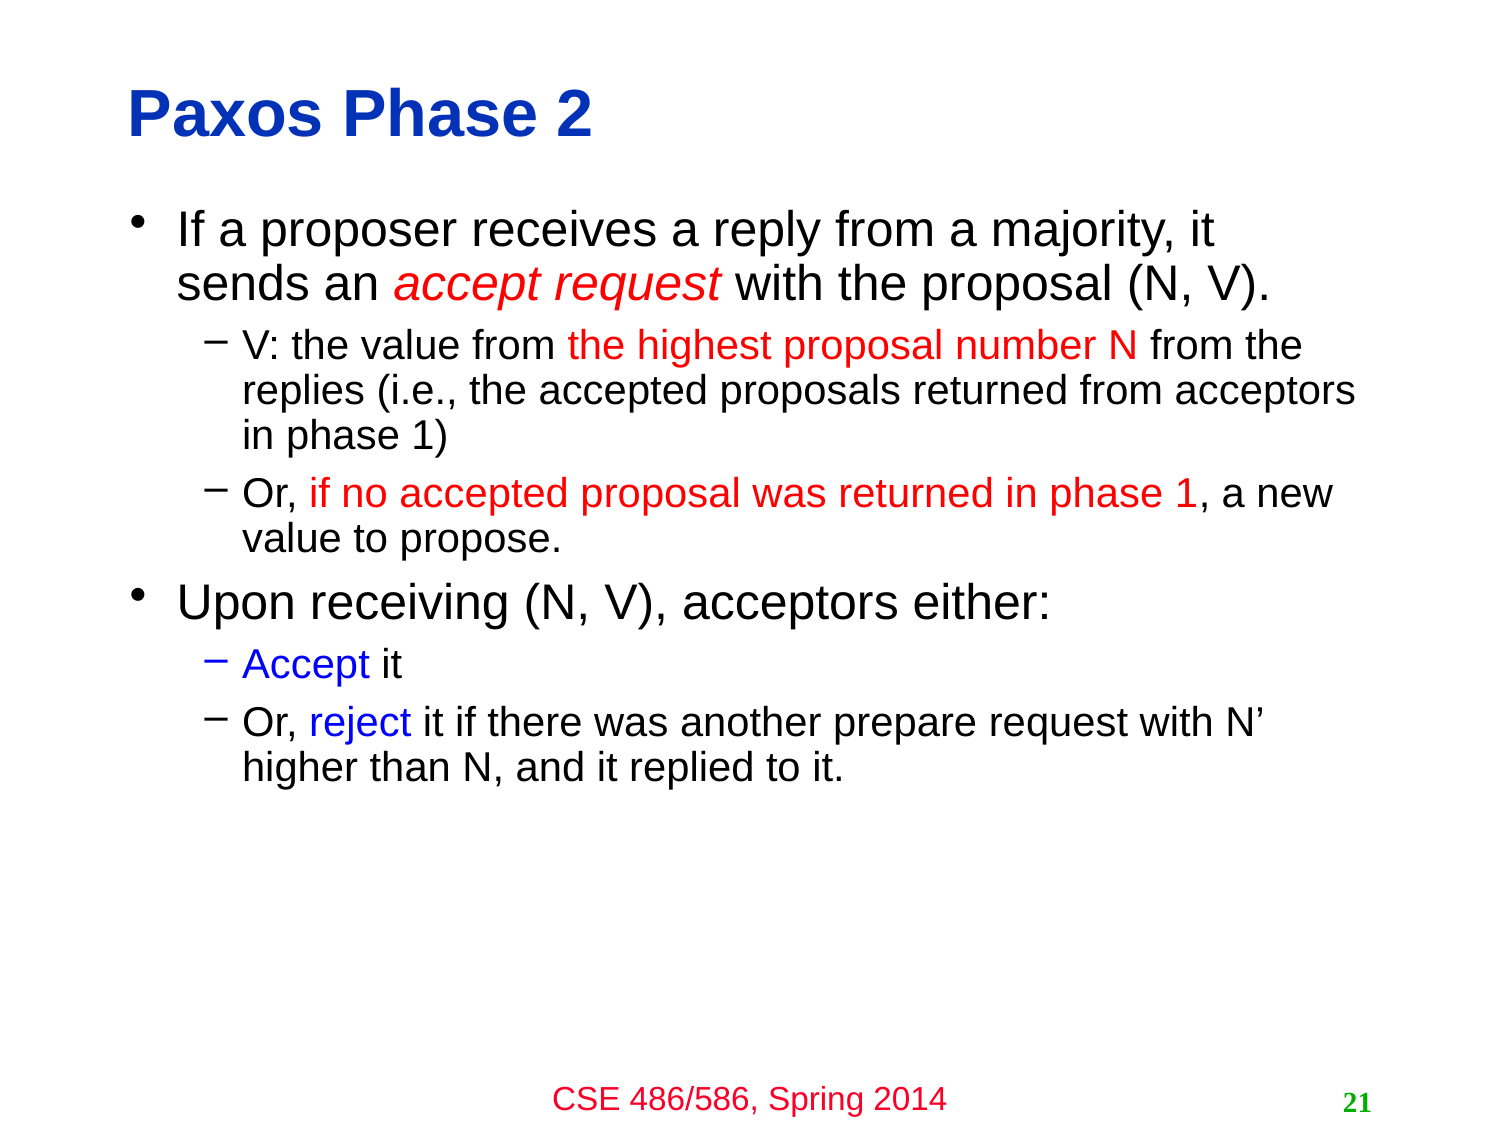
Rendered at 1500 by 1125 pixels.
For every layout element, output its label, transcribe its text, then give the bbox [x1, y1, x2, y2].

title Paxos Phase 2 [112, 53, 1310, 176]
list If a proposer receives a reply from a majority, it sends an accept request with the proposal (N, V). V: the value from the highest proposal number N from the replies (i.e., the accepted proposals returned from acceptors in phase 1) Or, if no accepted proposal was returned in phase 1, a new value to propose. Upon receiving (N, V), acceptors either: Accept it Or, reject it if there was another prepare request with N’ higher than N, and it replied to it. [114, 195, 1376, 1005]
slide_number 21 [1074, 1076, 1388, 1125]
